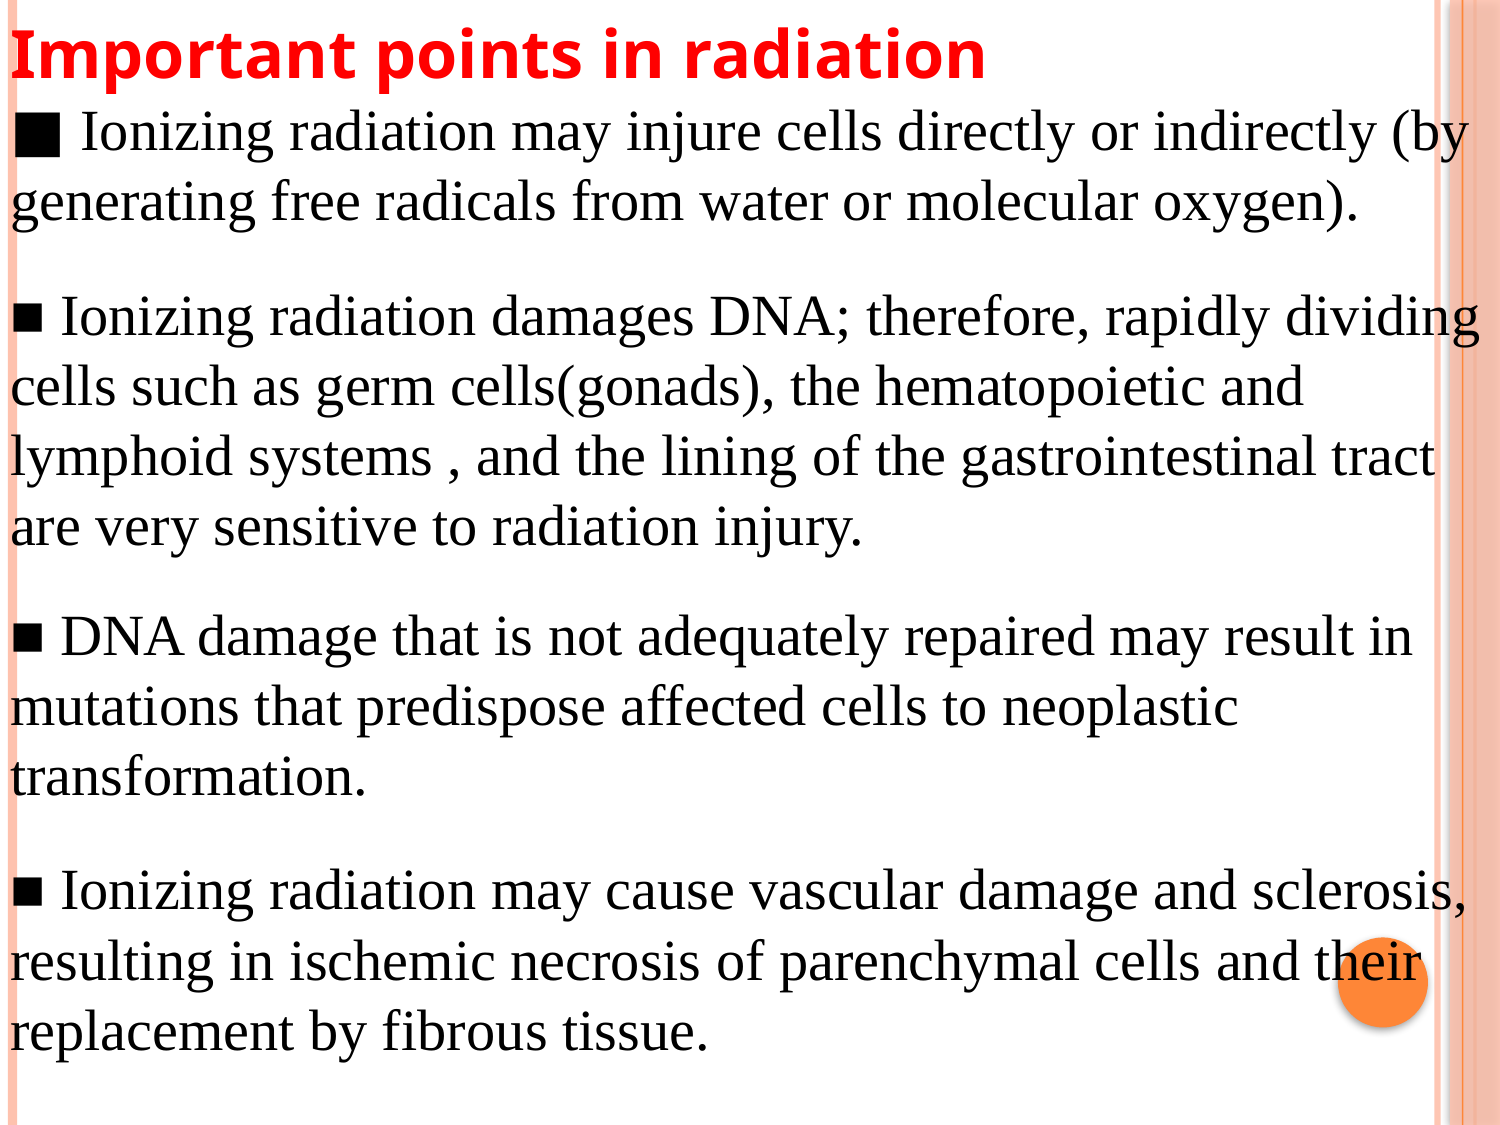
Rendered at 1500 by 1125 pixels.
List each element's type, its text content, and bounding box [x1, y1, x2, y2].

text_box Important points in radiation ■ Ionizing radiation may injure cells directly or indirectly (by generating free radicals from water or molecular oxygen). ■ Ionizing radiation damages DNA; therefore, rapidly dividing cells such as germ cells(gonads), the hematopoietic and lymphoid systems , and the lining of the gastrointestinal tract are very sensitive to radiation injury. ■ DNA damage that is not adequately repaired may result in mutations that predispose affected cells to neoplastic transformation. ■ Ionizing radiation may cause vascular damage and sclerosis, resulting in ischemic necrosis of parenchymal cells and their replacement by fibrous tissue. [0, 4, 1496, 1125]
